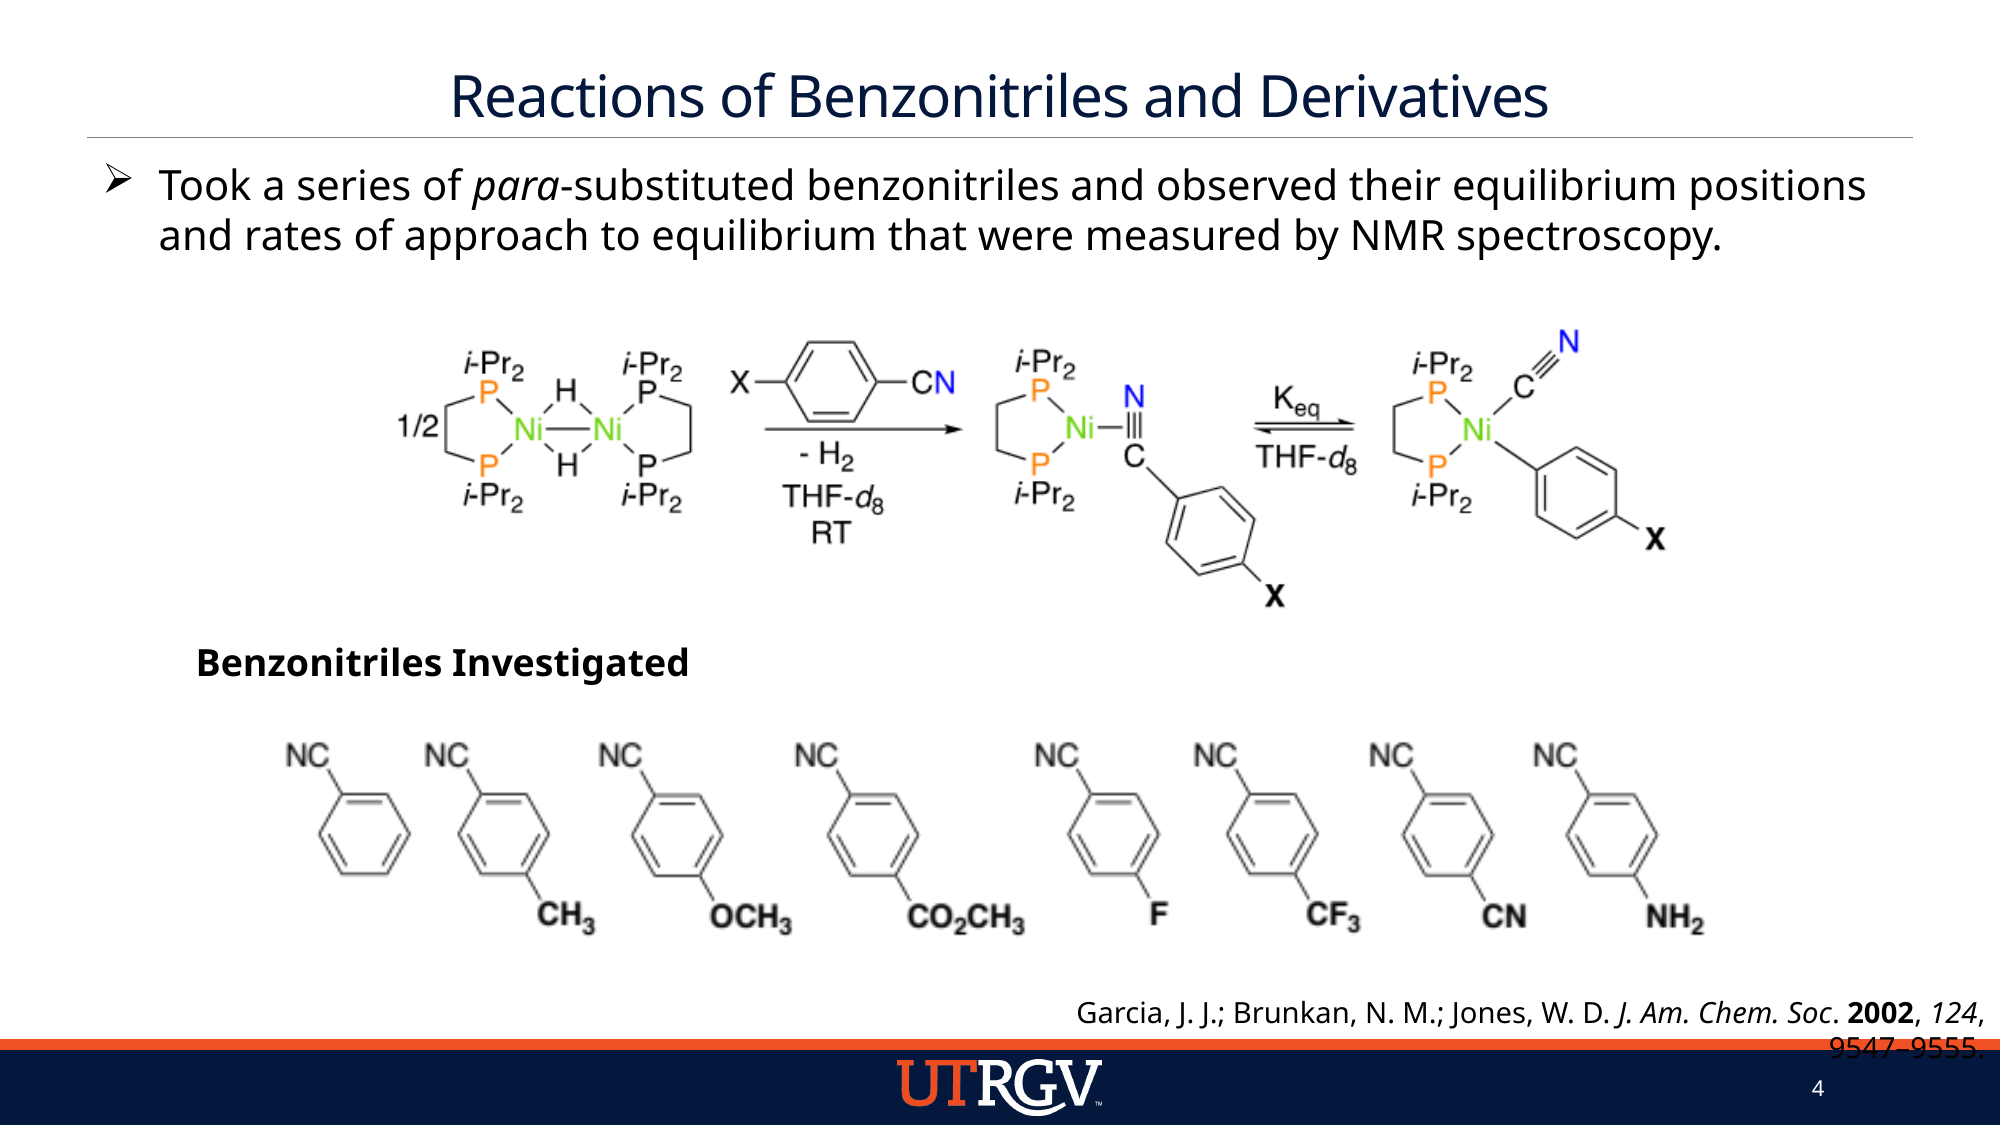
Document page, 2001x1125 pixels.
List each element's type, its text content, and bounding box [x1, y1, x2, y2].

text_box Benzonitriles Investigated [180, 631, 746, 692]
text_box Took a series of para-substituted benzonitriles and observed their equilibrium positions and rates of approach to equilibrium that were measured by NMR spectroscopy. [87, 151, 1913, 705]
picture [309, 297, 1755, 633]
picture [897, 1059, 1102, 1116]
slide_number 3 [1624, 1073, 1840, 1120]
title Reactions of Benzonitriles and Derivatives [87, 61, 1913, 136]
text_box Garcia, J. J.; Brunkan, N. M.; Jones, W. D. J. Am. Chem. Soc. 2002, 124, 9547–9555. [999, 987, 2000, 1073]
picture [281, 736, 1708, 941]
